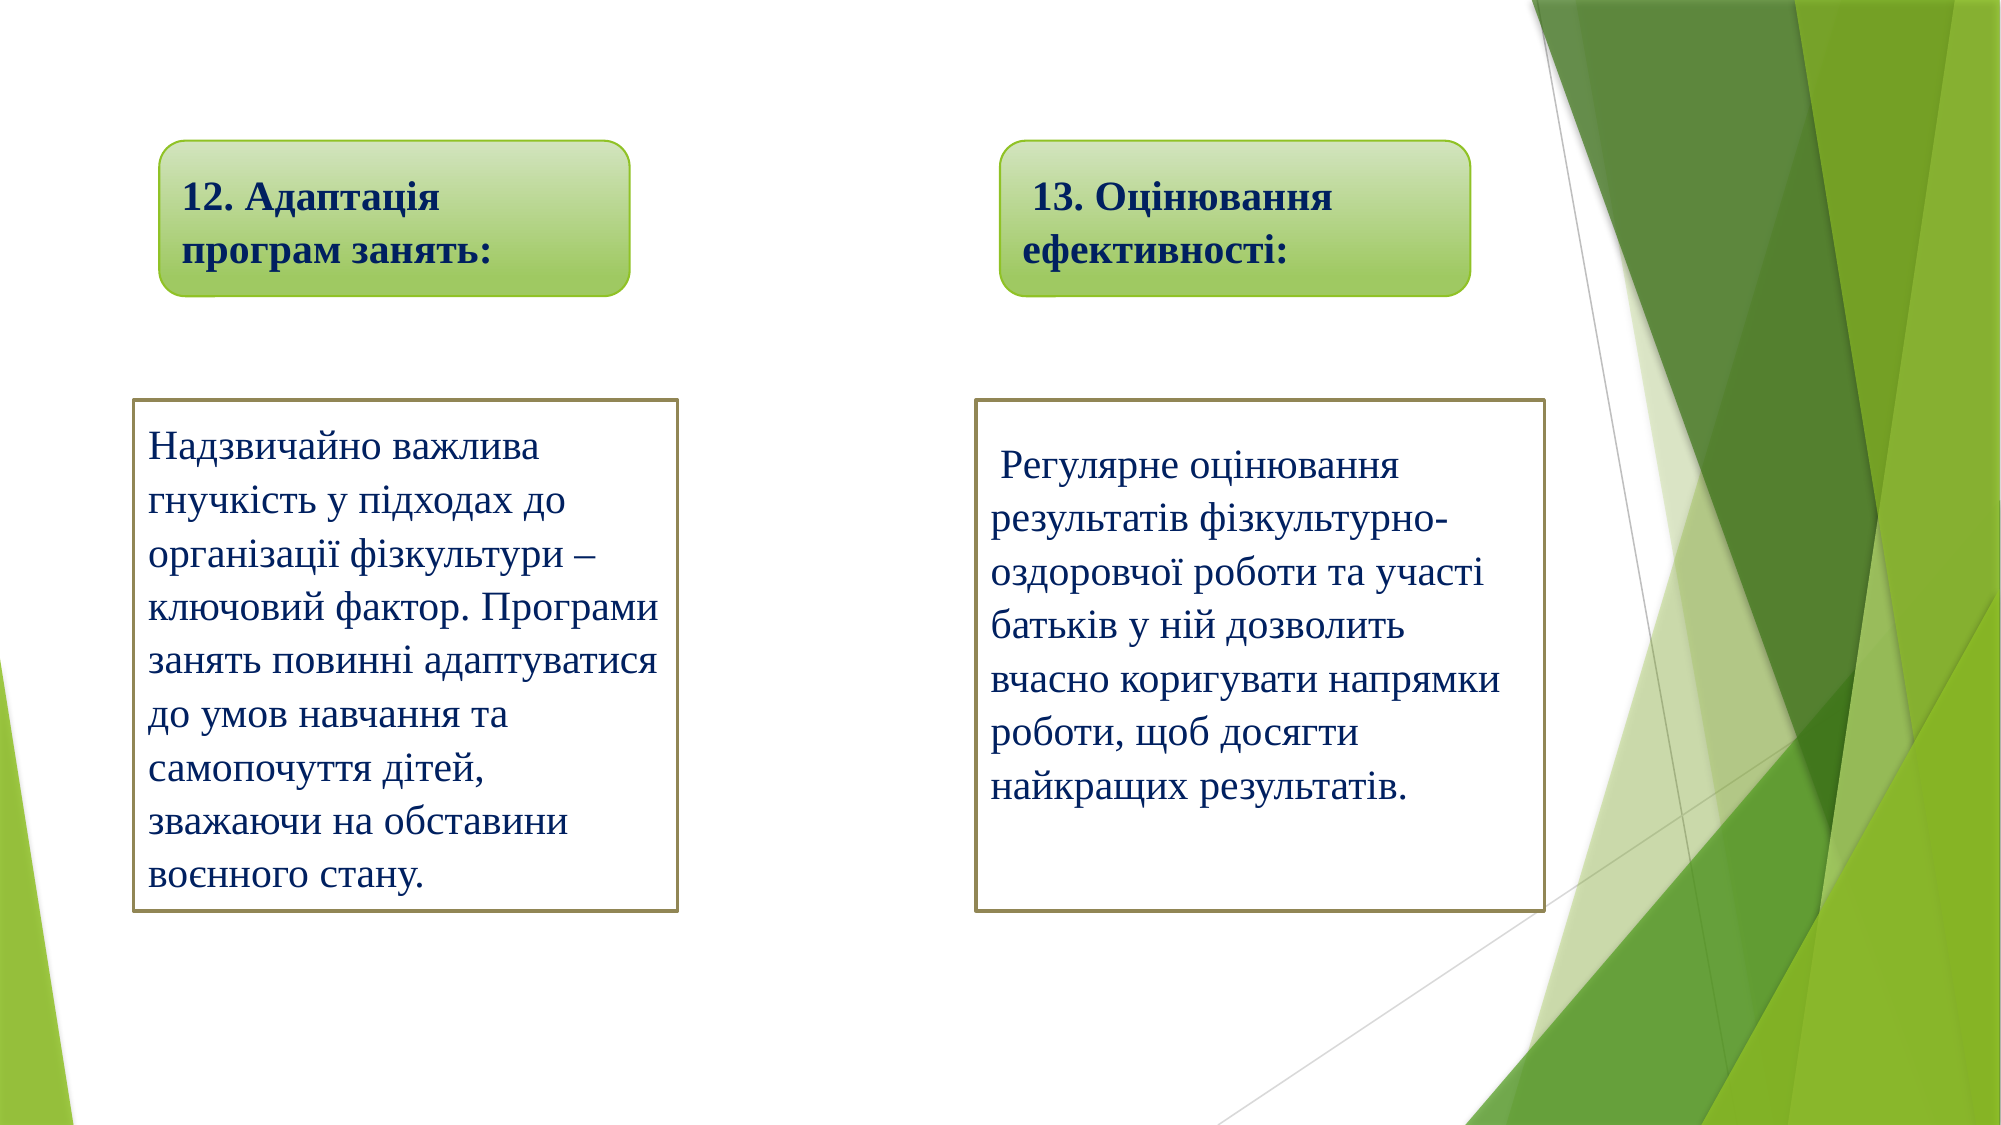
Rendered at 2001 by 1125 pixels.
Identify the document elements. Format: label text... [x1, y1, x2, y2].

text_box 12. Адаптація програм занять: [158, 139, 631, 298]
text_box Надзвичайно важлива гнучкість у підходах до організації фізкультури – ключовий фактор. Програми занять повинні адаптуватися до умов навчання та самопочуття дітей, зважаючи на обставини воєнного стану. [132, 398, 679, 913]
text_box Регулярне оцінювання результатів фізкультурно-оздоровчої роботи та участі батьків у ній дозволить вчасно коригувати напрямки роботи, щоб досягти найкращих результатів. [974, 398, 1546, 913]
text_box 13. Оцінювання ефективності: [998, 139, 1472, 298]
